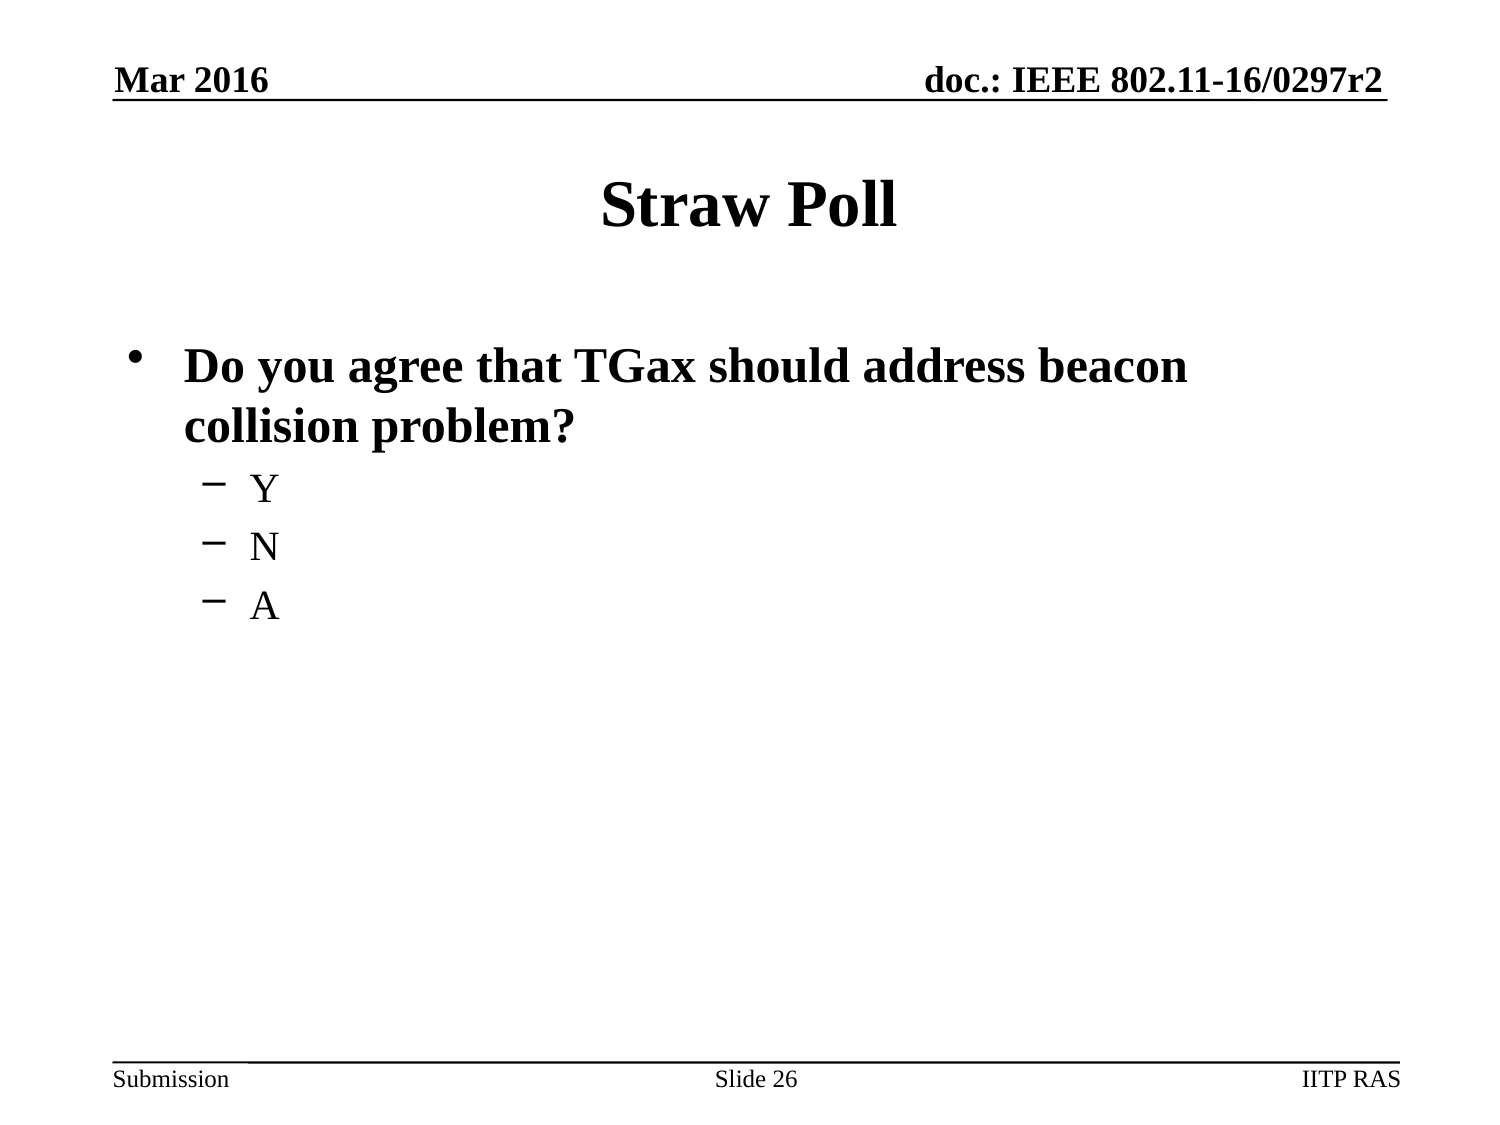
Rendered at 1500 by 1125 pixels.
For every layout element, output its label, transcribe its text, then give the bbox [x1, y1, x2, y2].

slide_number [114, 54, 271, 101]
footer IITP RAS [949, 1061, 1402, 1093]
title Straw Poll [112, 112, 1388, 288]
slide_number Slide 26 [712, 1061, 801, 1093]
list Do you agree that TGax should address beacon collision problem? Y N A [112, 324, 1388, 1001]
